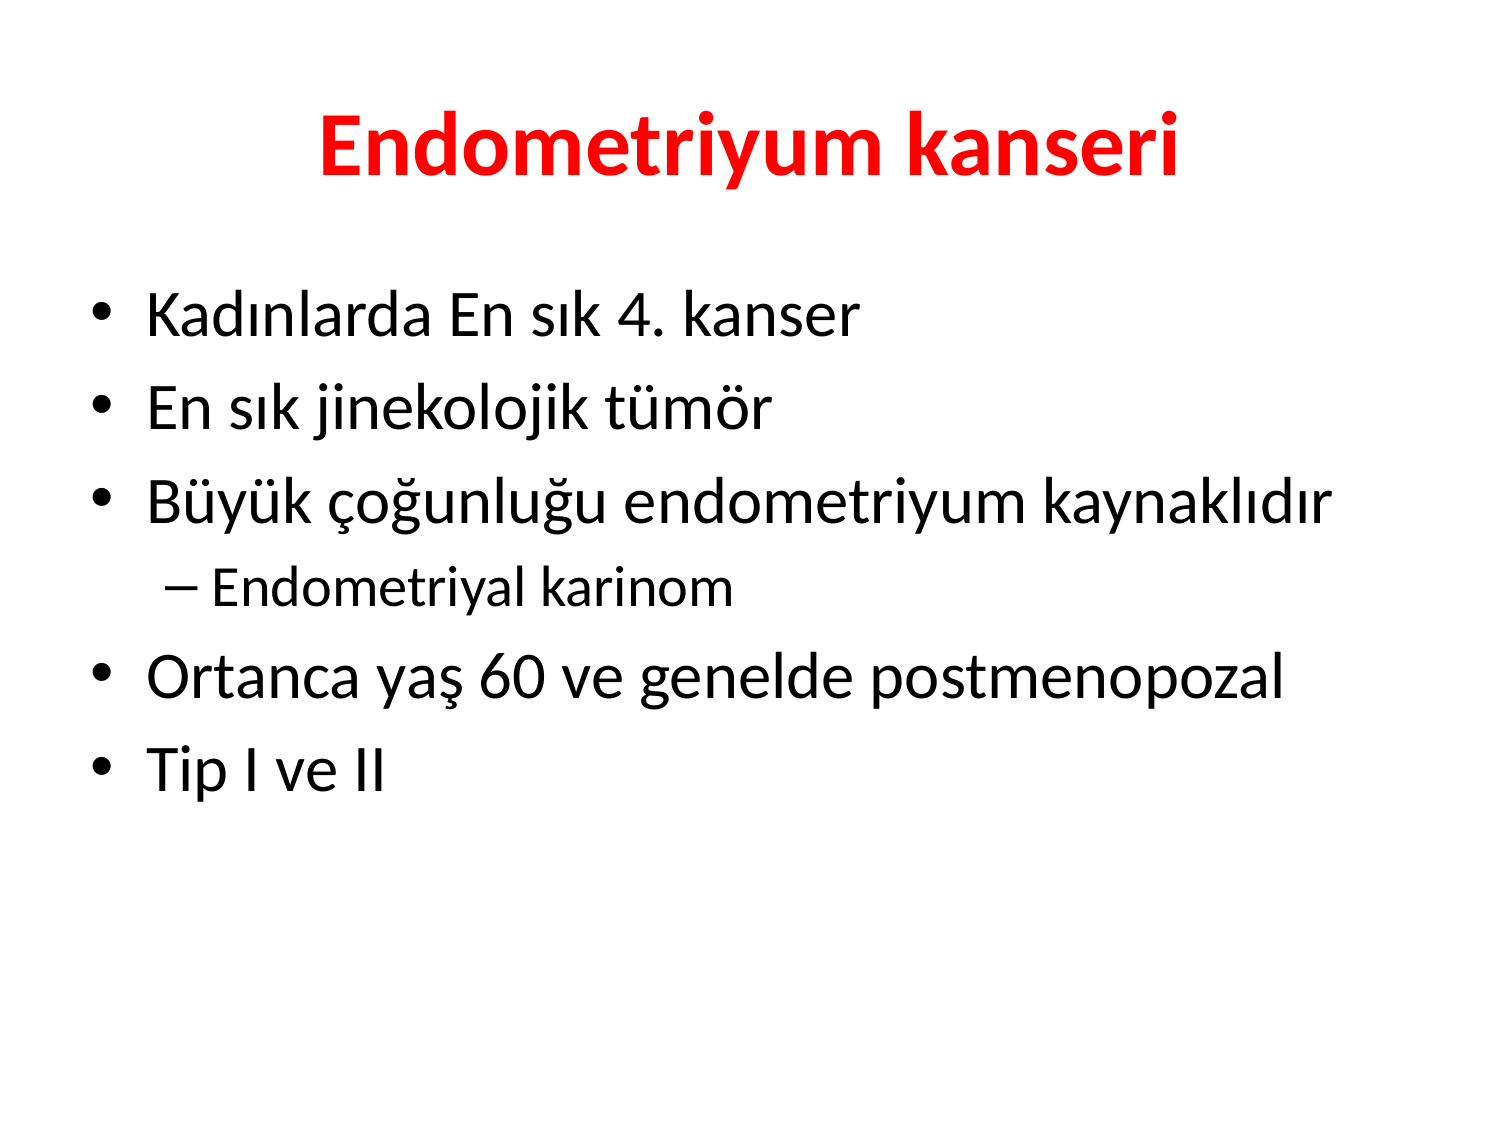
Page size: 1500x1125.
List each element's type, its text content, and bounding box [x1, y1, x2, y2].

title Endometriyum kanseri [75, 45, 1425, 233]
list Kadınlarda En sık 4. kanser En sık jinekolojik tümör Büyük çoğunluğu endometriyum kaynaklıdır Endometriyal karinom Ortanca yaş 60 ve genelde postmenopozal Tip I ve II [75, 262, 1425, 1005]
